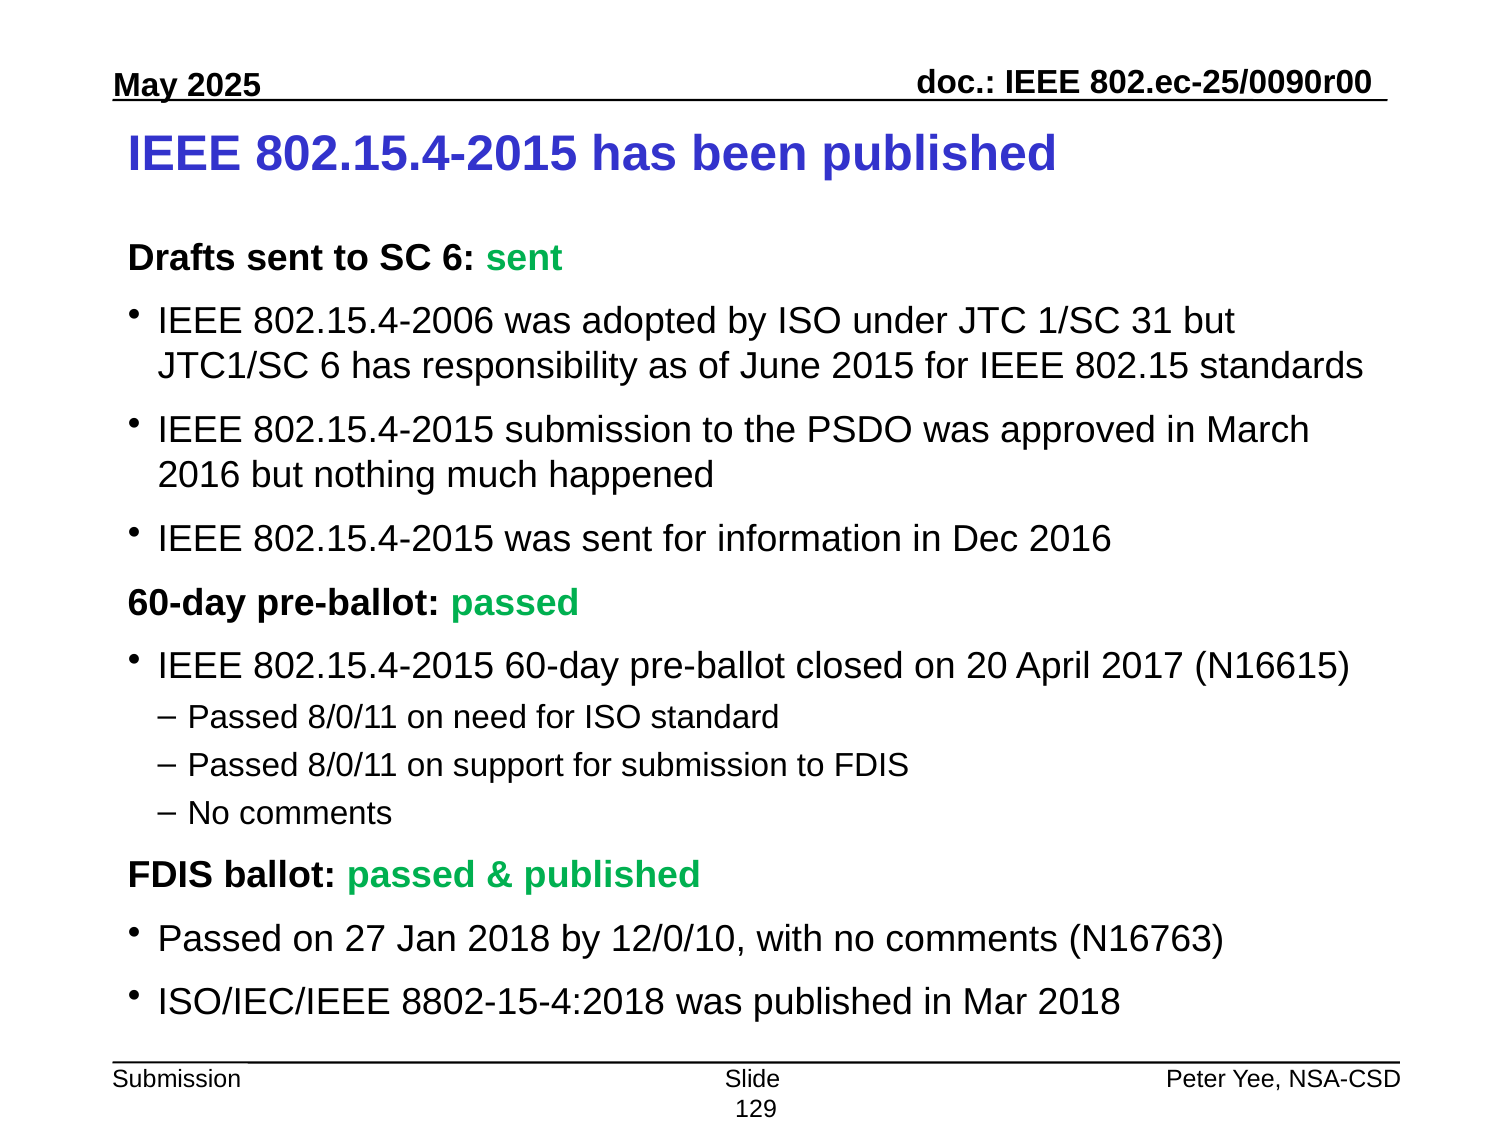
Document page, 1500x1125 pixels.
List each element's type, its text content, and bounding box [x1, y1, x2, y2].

slide_number Slide 129 [709, 1061, 803, 1093]
title IEEE 802.15.4-2015 has been published [112, 112, 1388, 224]
footer Peter Yee, NSA-CSD [1164, 1061, 1402, 1093]
list Drafts sent to SC 6: sent IEEE 802.15.4-2006 was adopted by ISO under JTC 1/SC 31 but JTC1/SC 6 has responsibility as of June 2015 for IEEE 802.15 standards IEEE 802.15.4-2015 submission to the PSDO was approved in March 2016 but nothing much happened IEEE 802.15.4-2015 was sent for information in Dec 2016 60-day pre-ballot: passed IEEE 802.15.4-2015 60-day pre-ballot closed on 20 April 2017 (N16615) Passed 8/0/11 on need for ISO standard Passed 8/0/11 on support for submission to FDIS No comments FDIS ballot: passed & published Passed on 27 Jan 2018 by 12/0/10, with no comments (N16763) ISO/IEC/IEEE 8802-15-4:2018 was published in Mar 2018 [112, 224, 1388, 900]
